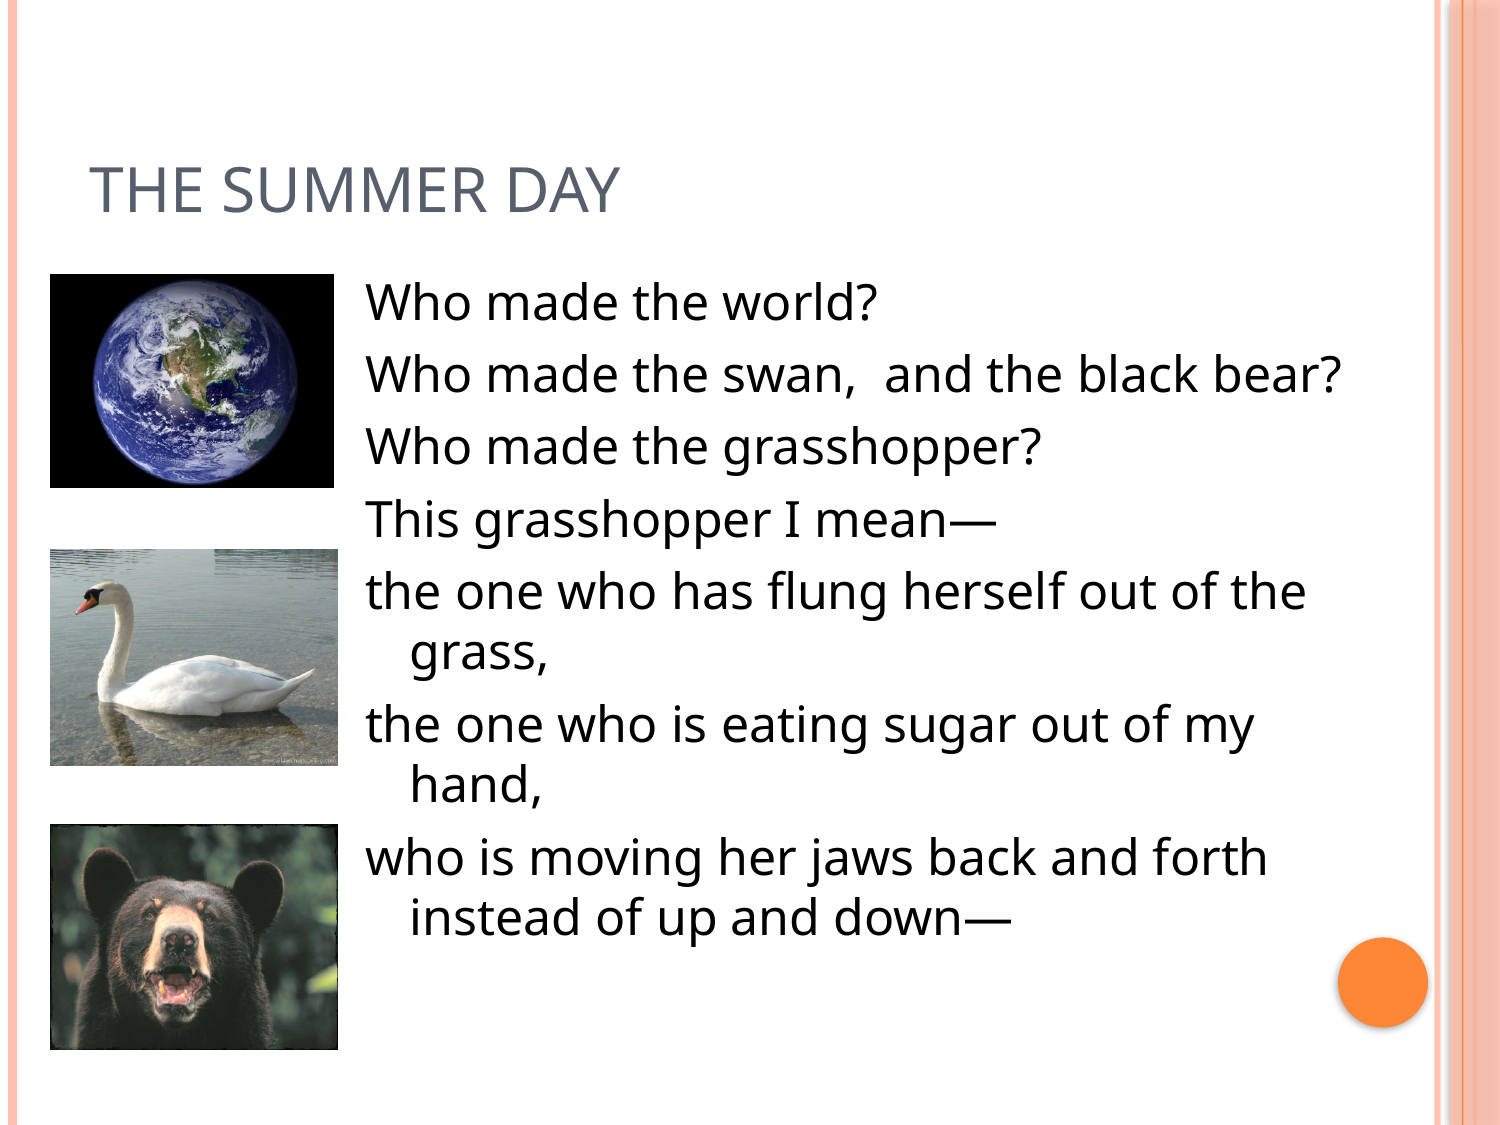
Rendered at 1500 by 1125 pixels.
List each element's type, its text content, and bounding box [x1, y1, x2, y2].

picture [49, 824, 338, 1051]
title The Summer Day [75, 45, 1300, 233]
picture [49, 274, 334, 488]
picture [49, 549, 338, 767]
list Who made the world? Who made the swan, and the black bear? Who made the grasshopper? This grasshopper I mean— the one who has flung herself out of the grass, the one who is eating sugar out of my hand, who is moving her jaws back and forth instead of up and down— [349, 262, 1388, 1076]
